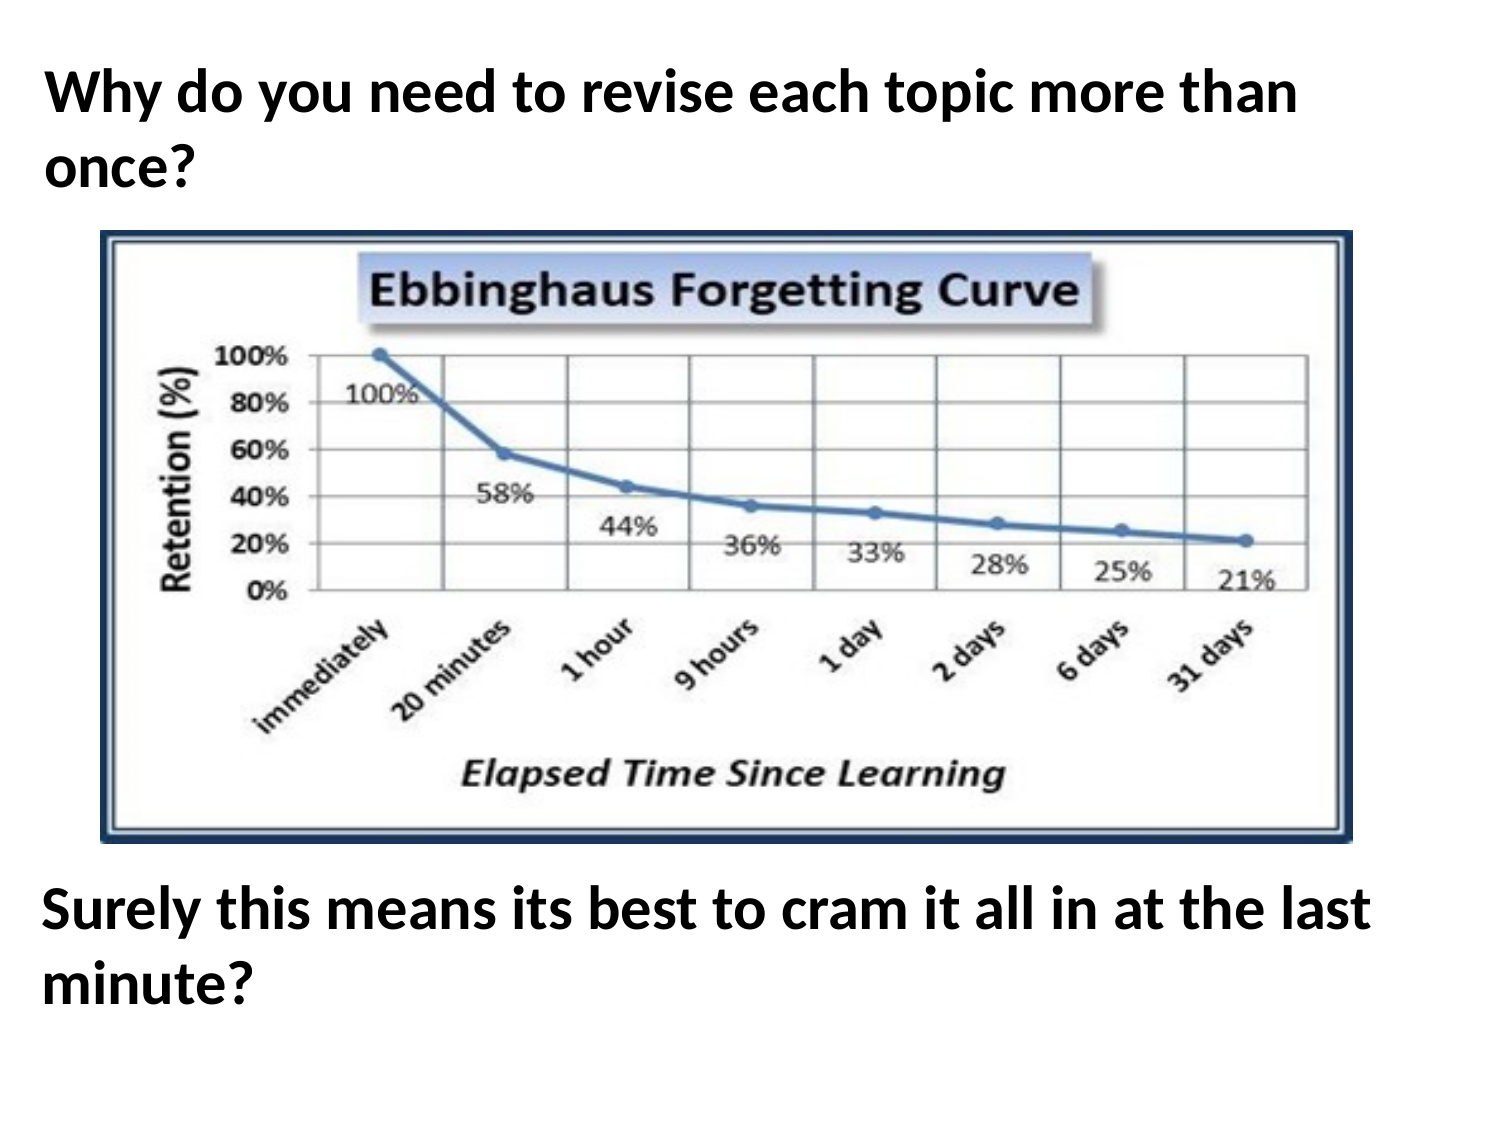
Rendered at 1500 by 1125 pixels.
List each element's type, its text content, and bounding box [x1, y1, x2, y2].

text_box Why do you need to revise each topic more than once? [29, 42, 1465, 208]
picture [100, 230, 1353, 844]
text_box Surely this means its best to cram it all in at the last minute? [26, 859, 1463, 1025]
